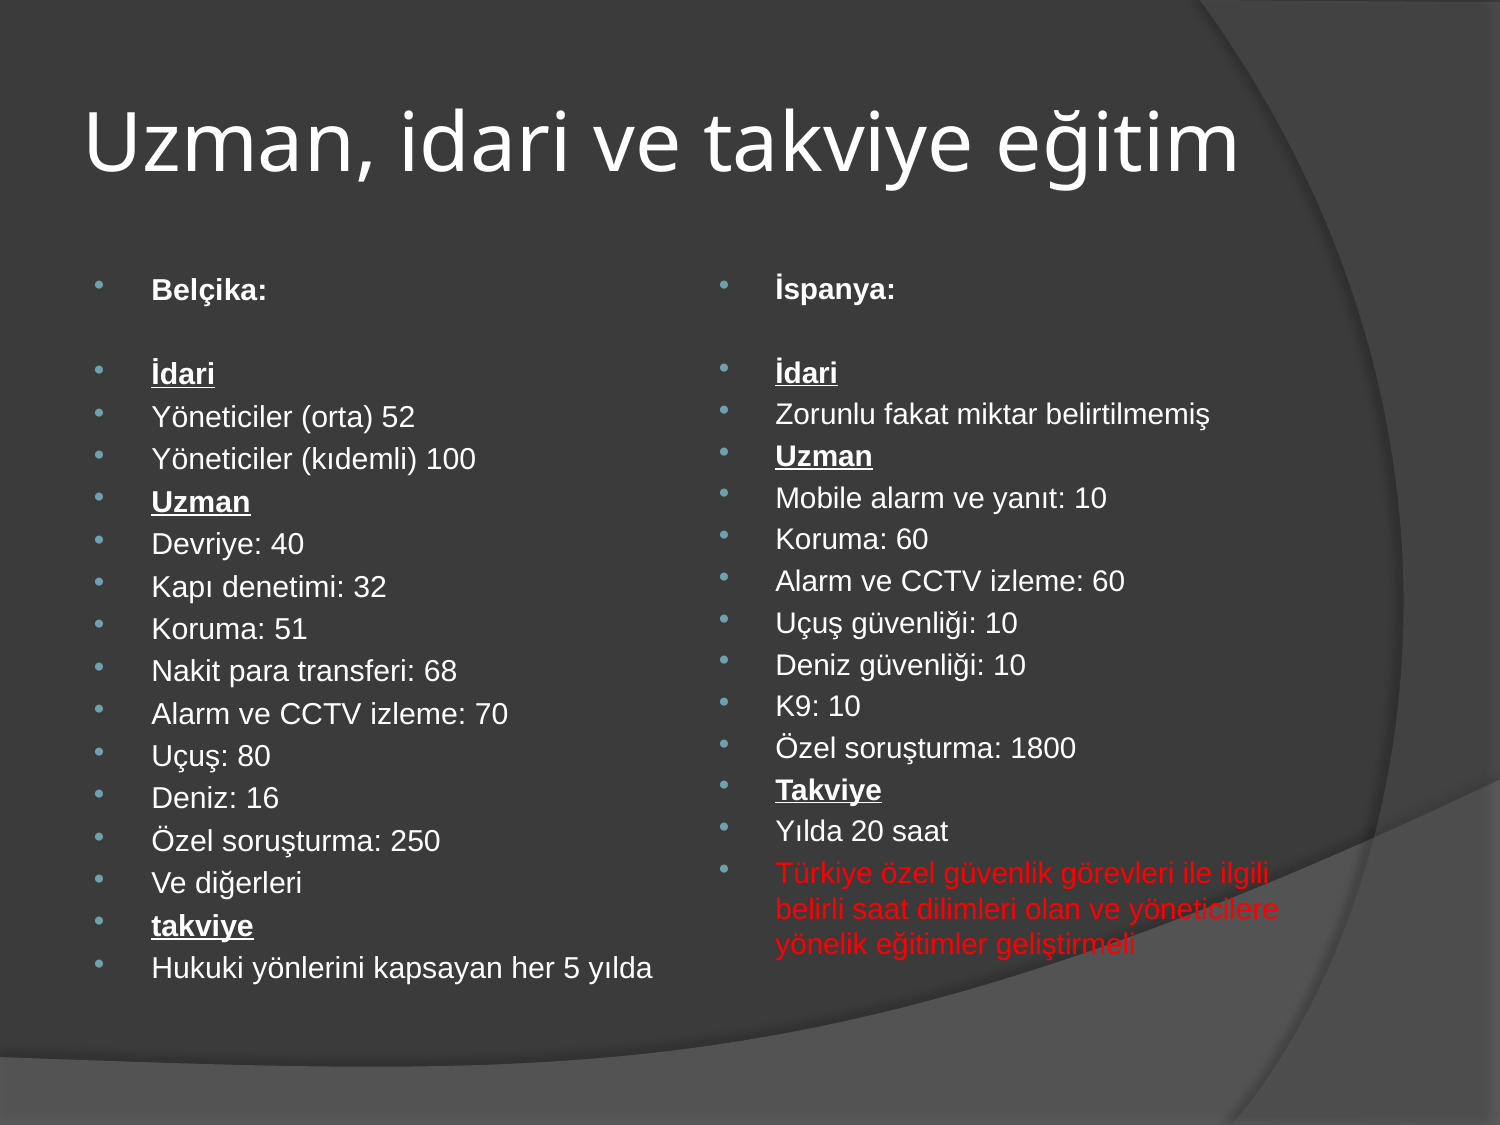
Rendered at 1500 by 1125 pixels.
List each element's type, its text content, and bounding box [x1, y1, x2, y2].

title Uzman, idari ve takviye eğitim [75, 45, 1300, 233]
list İspanya: İdari Zorunlu fakat miktar belirtilmemiş Uzman Mobile alarm ve yanıt: 10 Koruma: 60 Alarm ve CCTV izleme: 60 Uçuş güvenliği: 10 Deniz güvenliği: 10 K9: 10 Özel soruşturma: 1800 Takviye Yılda 20 saat Türkiye özel güvenlik görevleri ile ilgili belirli saat dilimleri olan ve yöneticilere yönelik eğitimler geliştirmeli [699, 262, 1300, 1005]
list Belçika: İdari Yöneticiler (orta) 52 Yöneticiler (kıdemli) 100 Uzman Devriye: 40 Kapı denetimi: 32 Koruma: 51 Nakit para transferi: 68 Alarm ve CCTV izleme: 70 Uçuş: 80 Deniz: 16 Özel soruşturma: 250 Ve diğerleri takviye Hukuki yönlerini kapsayan her 5 yılda [75, 262, 675, 1005]
